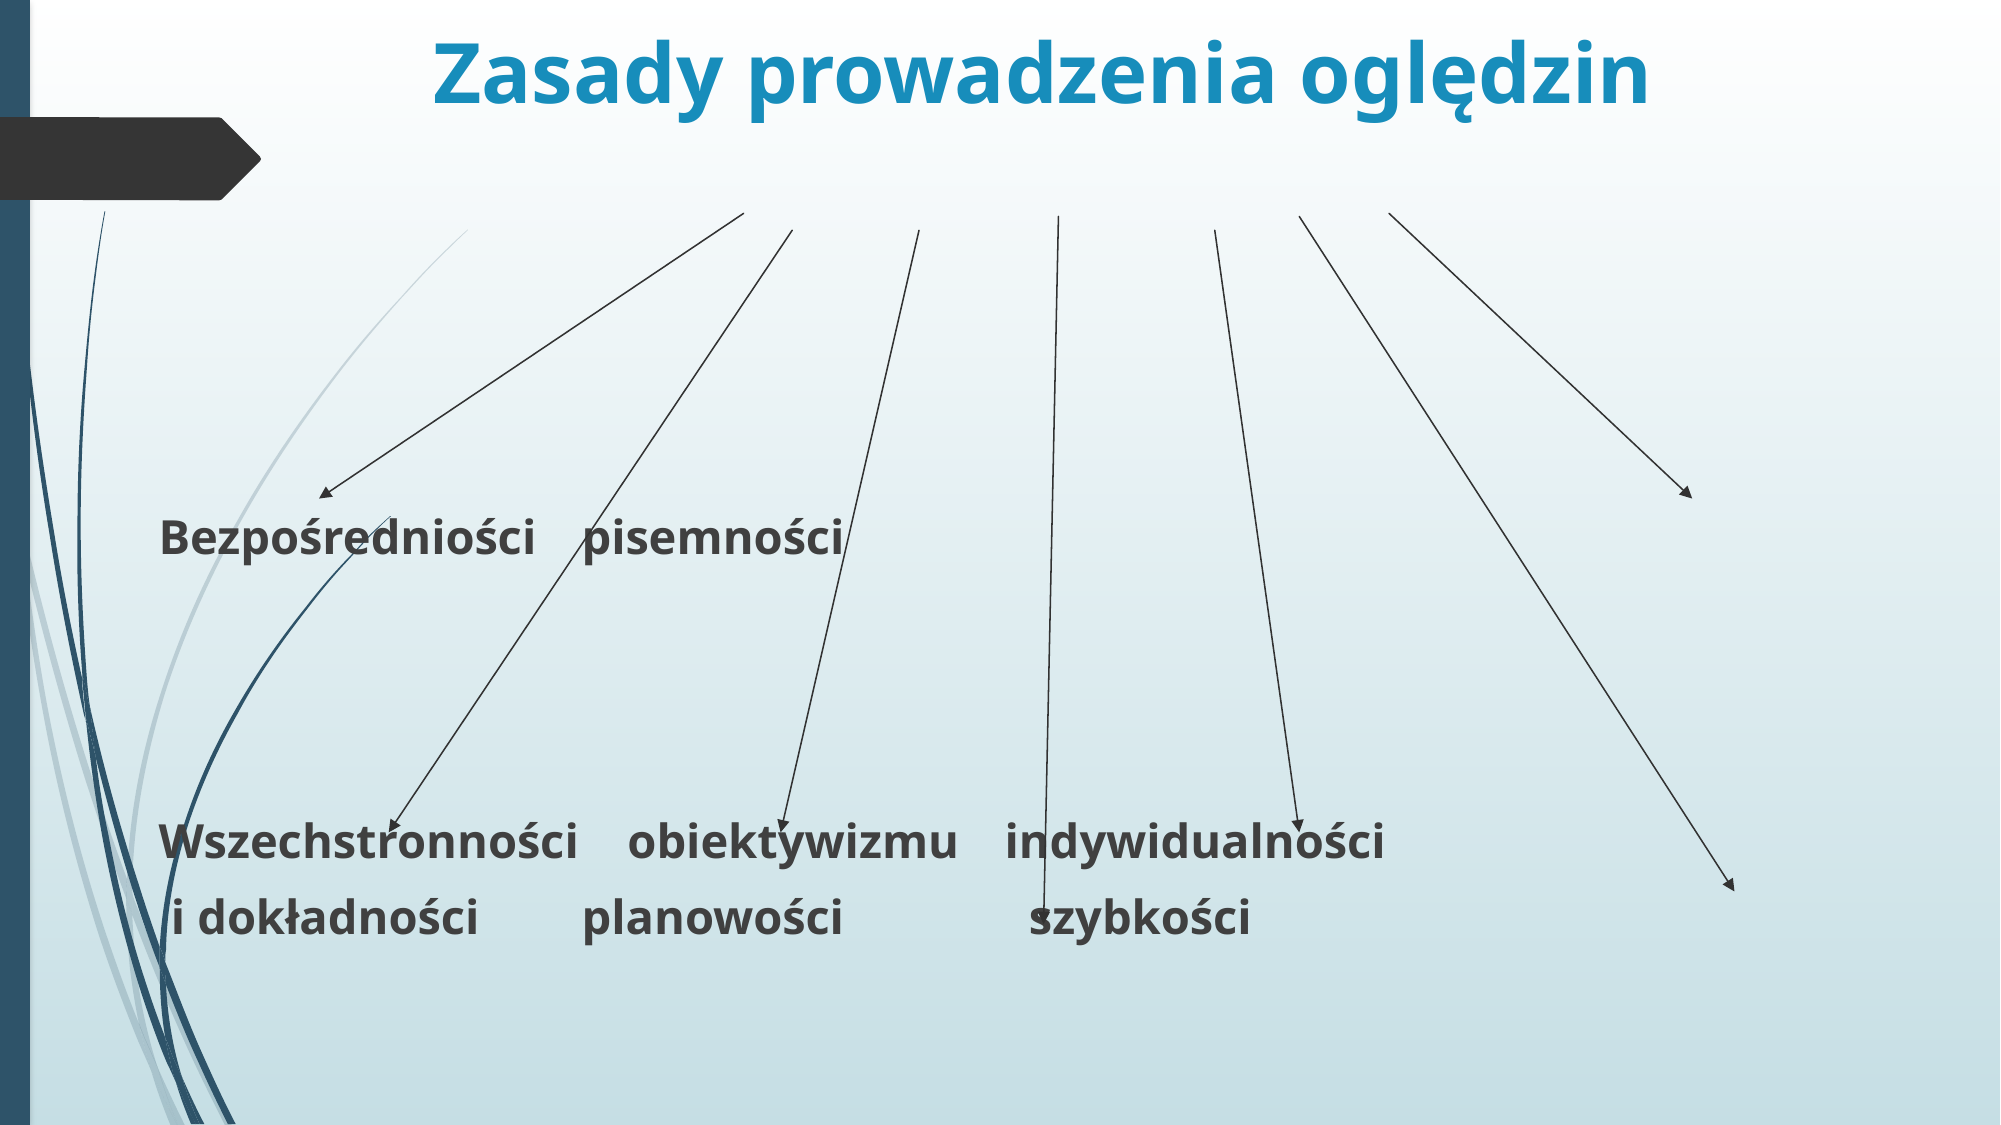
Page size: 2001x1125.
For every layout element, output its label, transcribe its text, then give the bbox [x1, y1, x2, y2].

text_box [388, 229, 780, 833]
list Bezpośredniości pisemności Wszechstronności obiektywizmu indywidualności i dokładności planowości szybkości [143, 196, 1944, 1078]
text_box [1214, 229, 1294, 833]
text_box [780, 229, 920, 833]
title Zasady prowadzenia oględzin [312, 13, 1775, 196]
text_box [1298, 216, 1735, 892]
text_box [318, 213, 744, 499]
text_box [1043, 216, 1059, 925]
